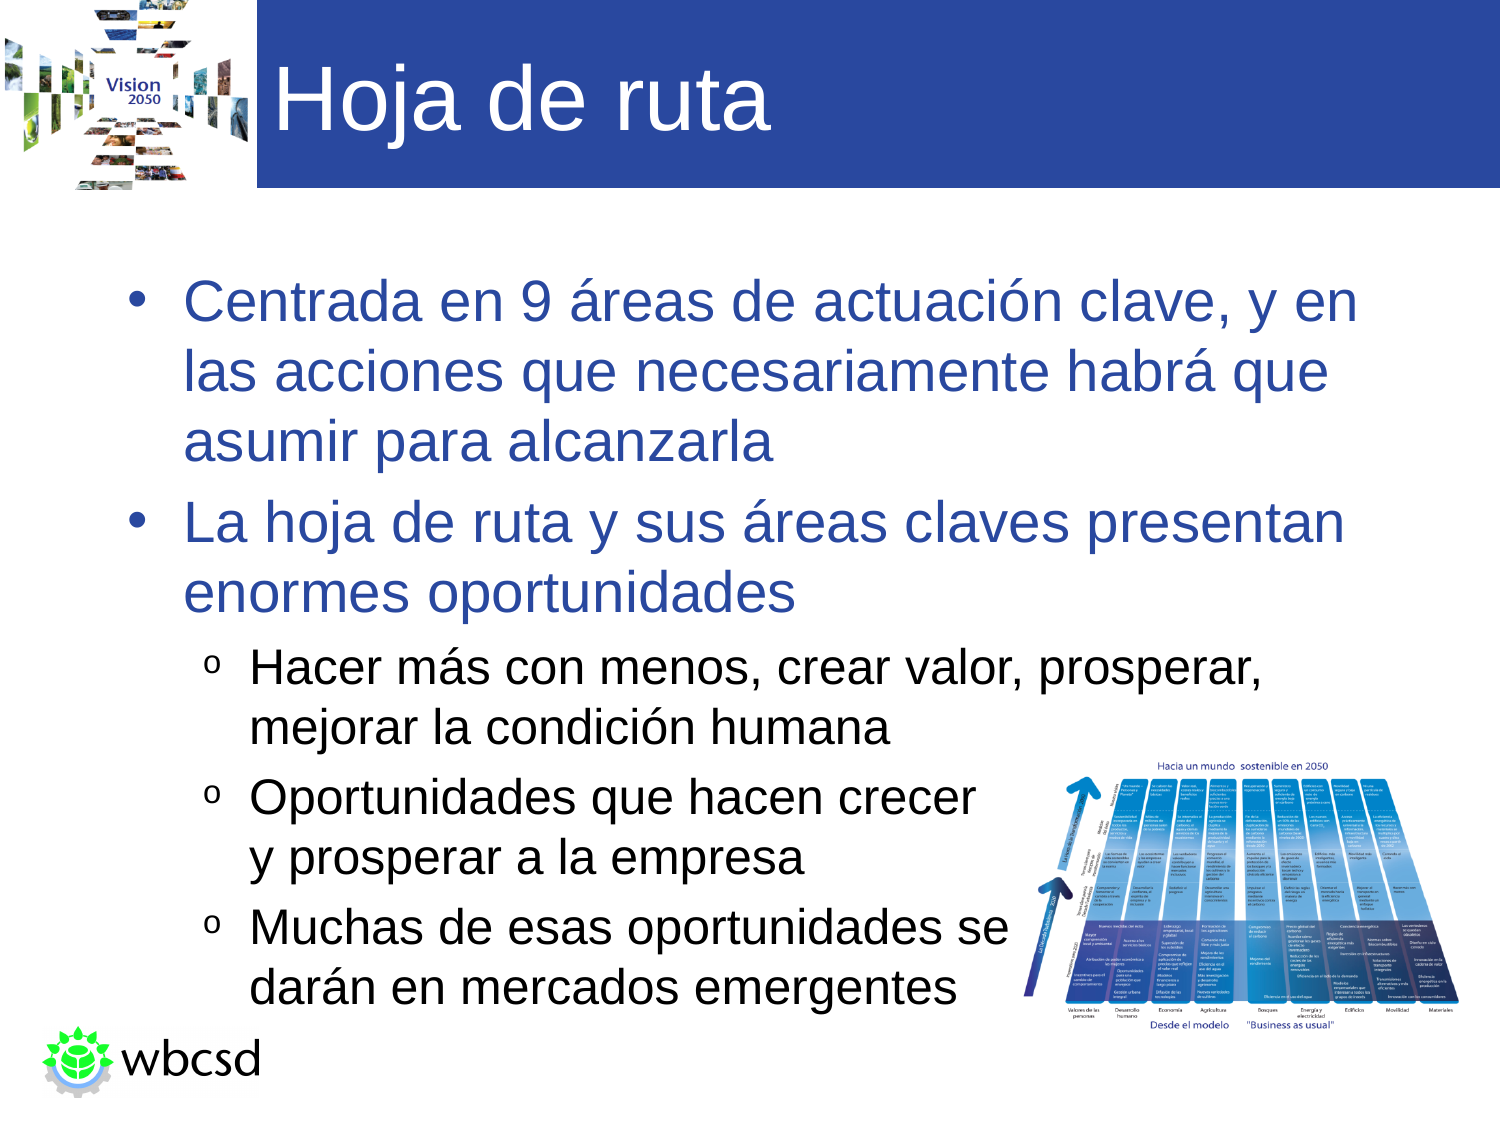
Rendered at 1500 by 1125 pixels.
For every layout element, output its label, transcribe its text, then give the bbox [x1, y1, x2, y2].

list Centrada en 9 áreas de actuación clave, y en las acciones que necesariamente habrá que asumir para alcanzarla La hoja de ruta y sus áreas claves presentan enormes oportunidades Hacer más con menos, crear valor, prosperar, mejorar la condición humana Oportunidades que hacen crecer y prosperar a la empresa Muchas de esas oportunidades se darán en mercados emergentes [111, 255, 1414, 999]
picture [1021, 750, 1467, 1036]
title Hoja de ruta [257, 0, 1500, 188]
picture [42, 1026, 259, 1098]
picture [0, 0, 254, 190]
